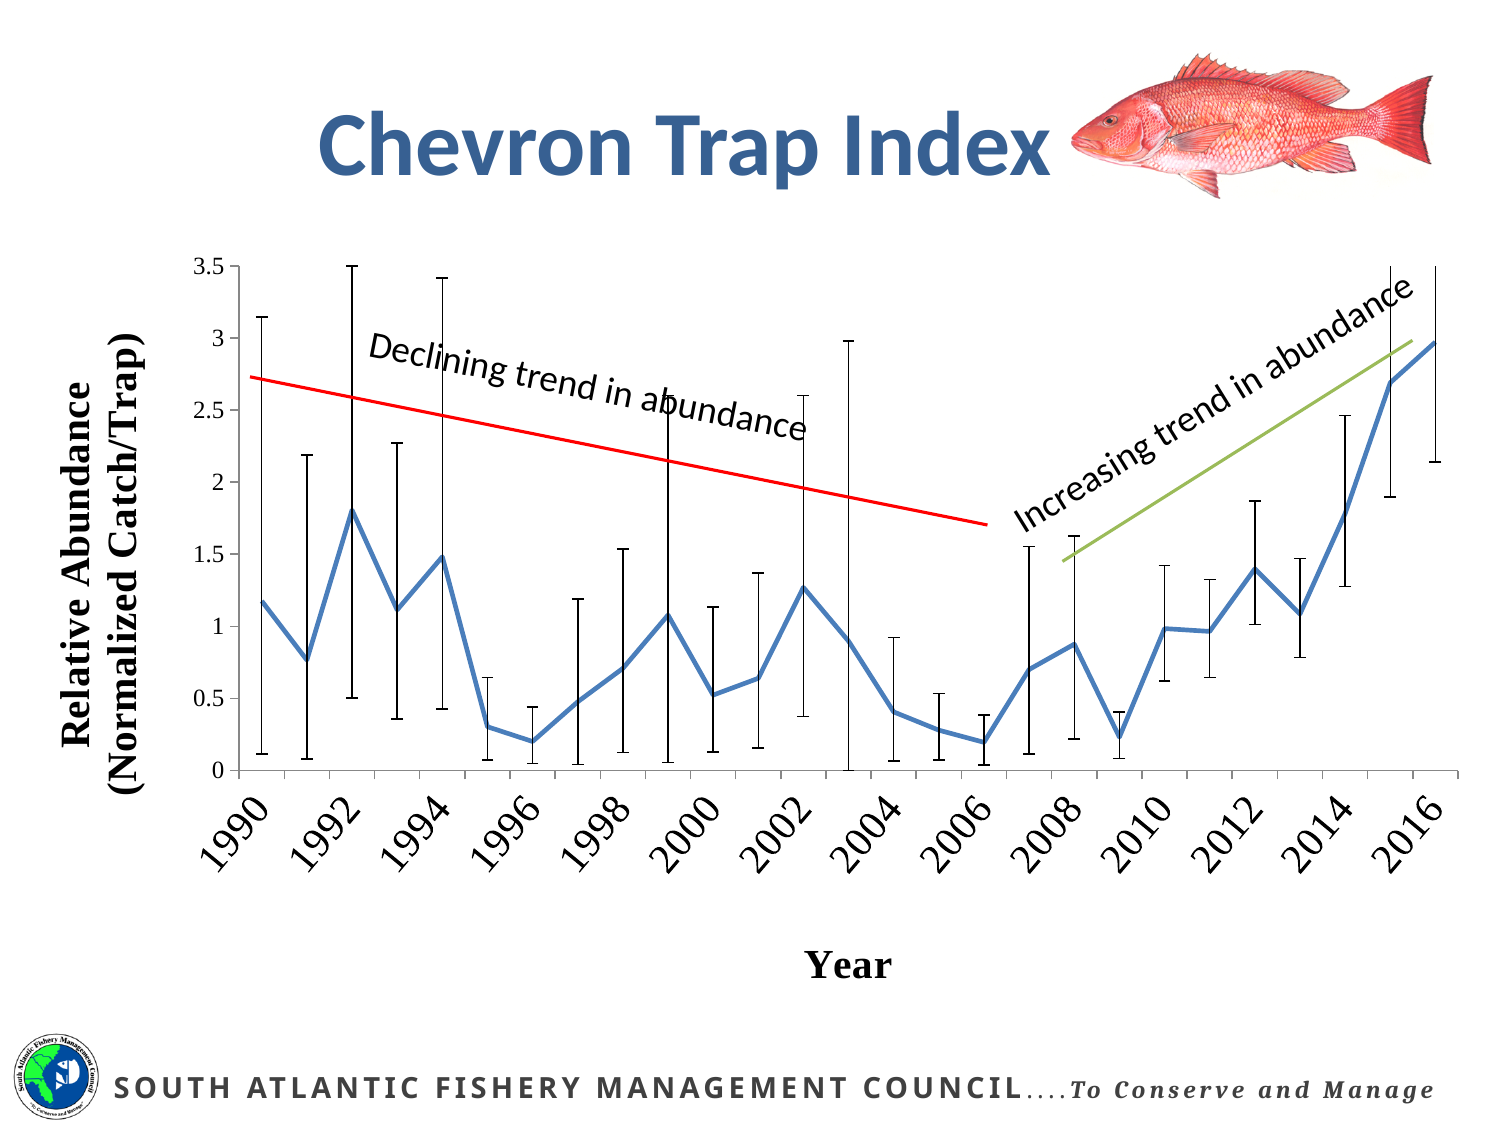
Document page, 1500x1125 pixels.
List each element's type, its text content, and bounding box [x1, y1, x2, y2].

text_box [249, 376, 988, 526]
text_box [1062, 340, 1413, 562]
picture [1066, 49, 1435, 201]
picture [12, 1032, 99, 1120]
title Chevron Trap Index [75, 45, 1425, 233]
chart [12, 237, 1488, 1001]
